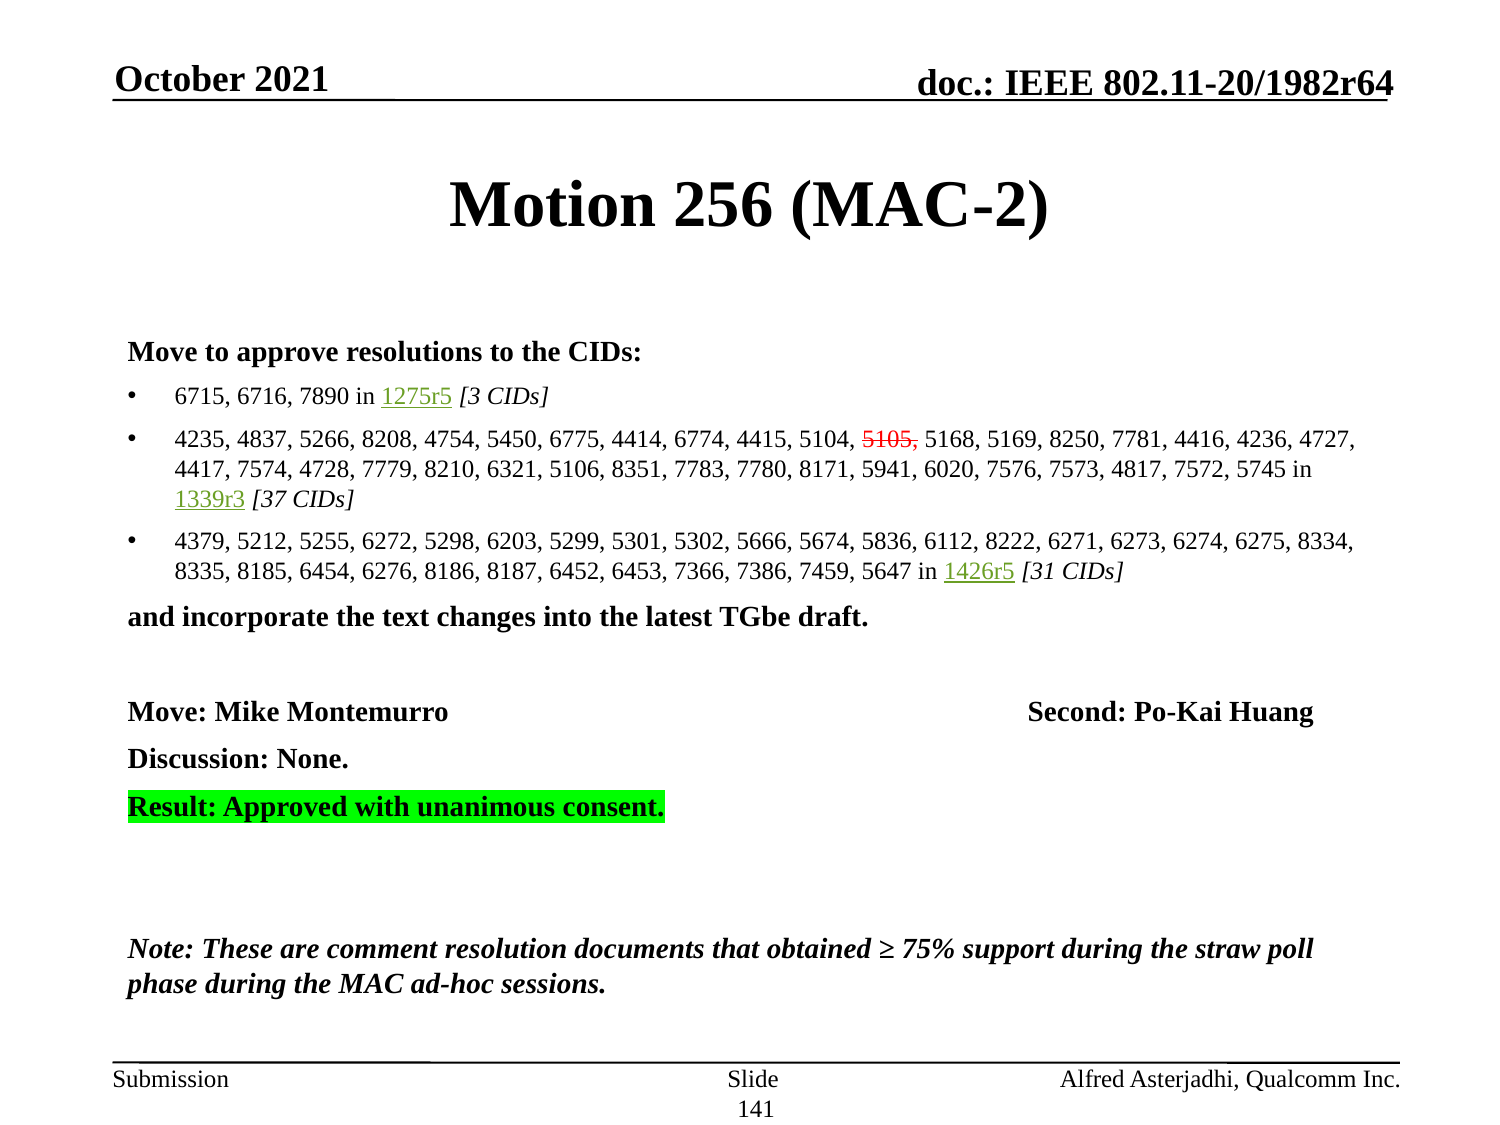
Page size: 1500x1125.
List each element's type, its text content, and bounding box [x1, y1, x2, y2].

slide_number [114, 54, 423, 100]
title Motion 256 (MAC-2) [112, 112, 1388, 288]
slide_number Slide 141 [712, 1061, 800, 1123]
footer Alfred Asterjadhi, Qualcomm Inc. [878, 1061, 1402, 1093]
list Move to approve resolutions to the CIDs: 6715, 6716, 7890 in 1275r5 [3 CIDs] 4235, 4837, 5266, 8208, 4754, 5450, 6775, 4414, 6774, 4415, 5104, 5105, 5168, 5169, 8250, 7781, 4416, 4236, 4727, 4417, 7574, 4728, 7779, 8210, 6321, 5106, 8351, 7783, 7780, 8171, 5941, 6020, 7576, 7573, 4817, 7572, 5745 in 1339r3 [37 CIDs] 4379, 5212, 5255, 6272, 5298, 6203, 5299, 5301, 5302, 5666, 5674, 5836, 6112, 8222, 6271, 6273, 6274, 6275, 8334, 8335, 8185, 6454, 6276, 8186, 8187, 6452, 6453, 7366, 7386, 7459, 5647 in 1426r5 [31 CIDs] and incorporate the text changes into the latest TGbe draft. Move: Mike Montemurro Second: Po-Kai Huang Discussion: None. Result: Approved with unanimous consent. Note: These are comment resolution documents that obtained ≥ 75% support during the straw poll phase during the MAC ad-hoc sessions. [112, 324, 1388, 1063]
